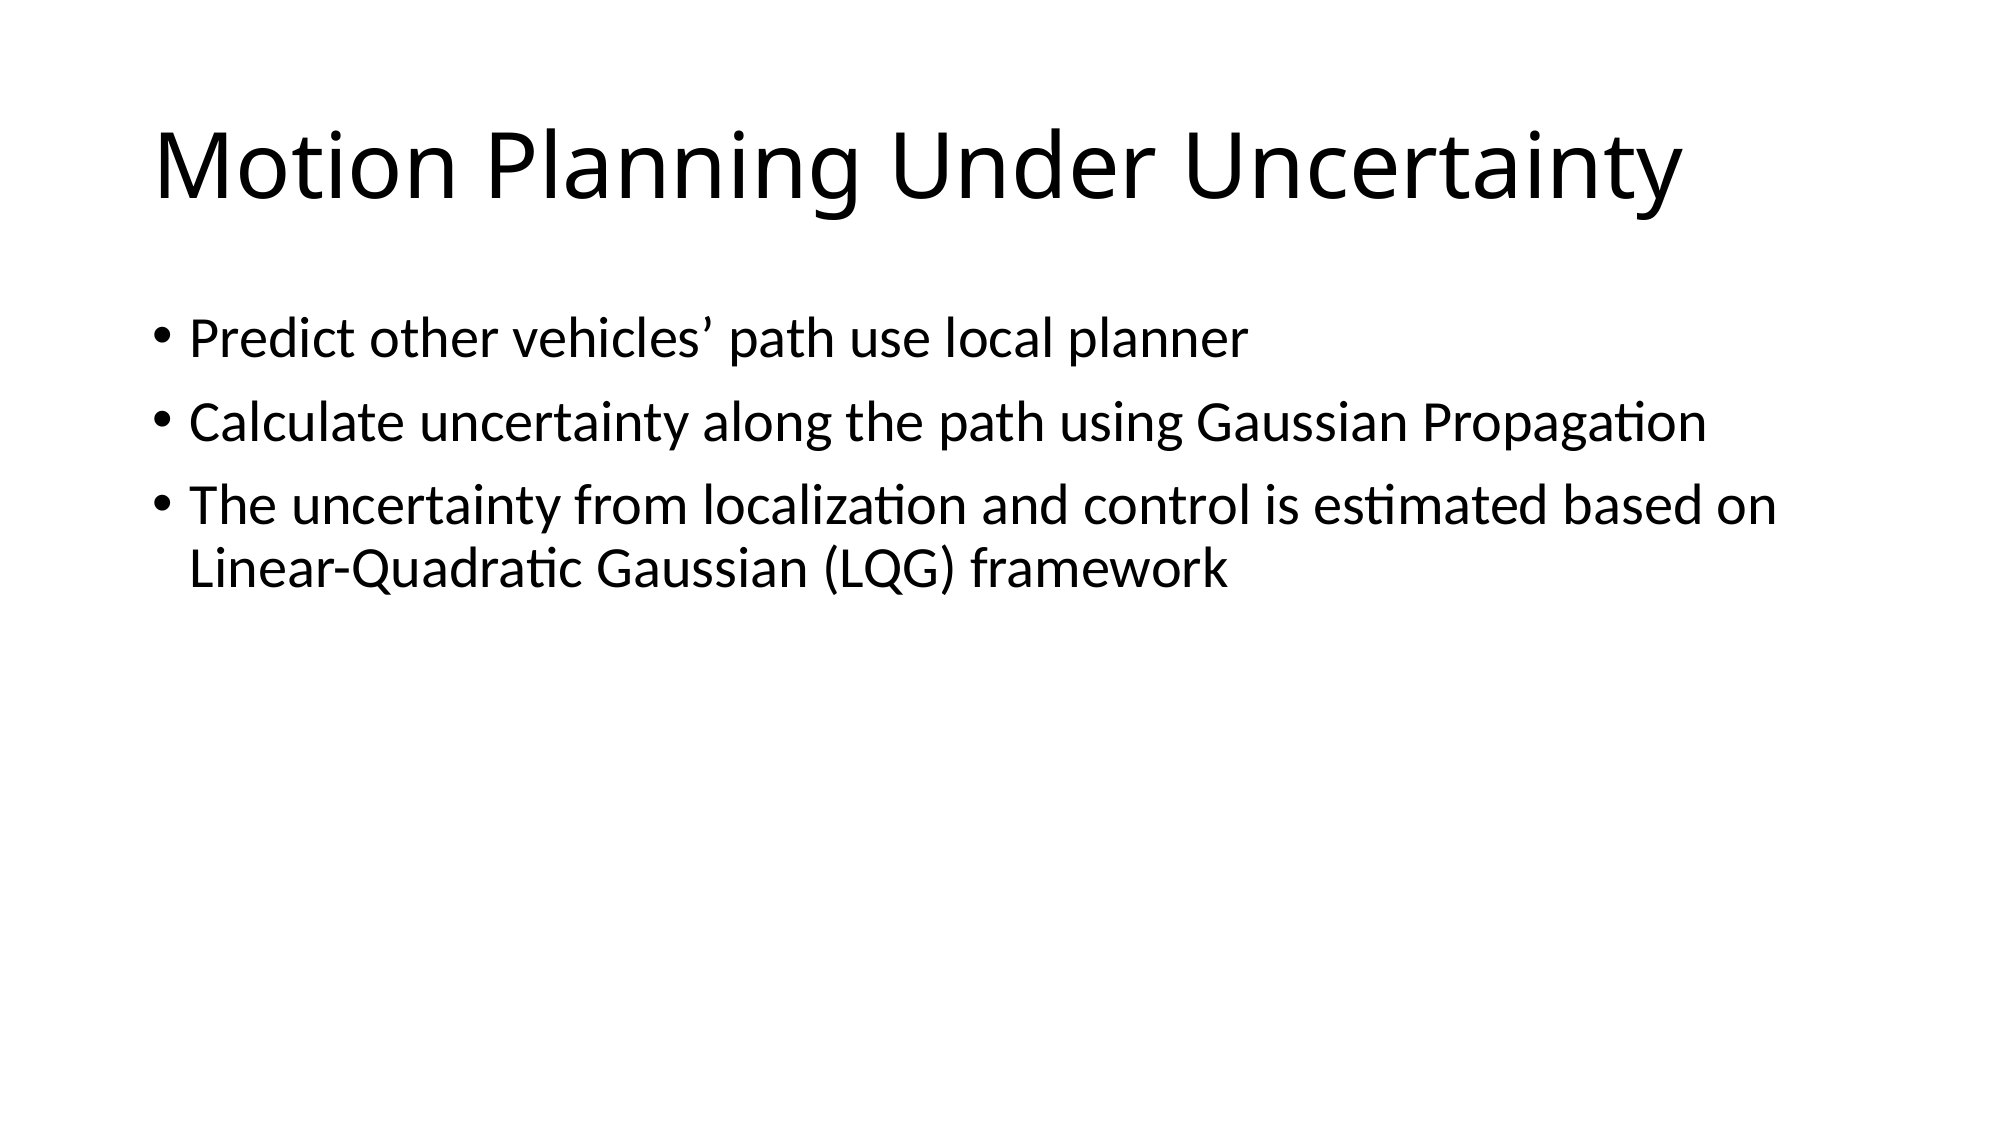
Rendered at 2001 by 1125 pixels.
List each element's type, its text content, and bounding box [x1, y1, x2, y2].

title Motion Planning Under Uncertainty [137, 59, 1863, 278]
list Predict other vehicles’ path use local planner Calculate uncertainty along the path using Gaussian Propagation The uncertainty from localization and control is estimated based on Linear-Quadratic Gaussian (LQG) framework [137, 299, 1863, 1014]
